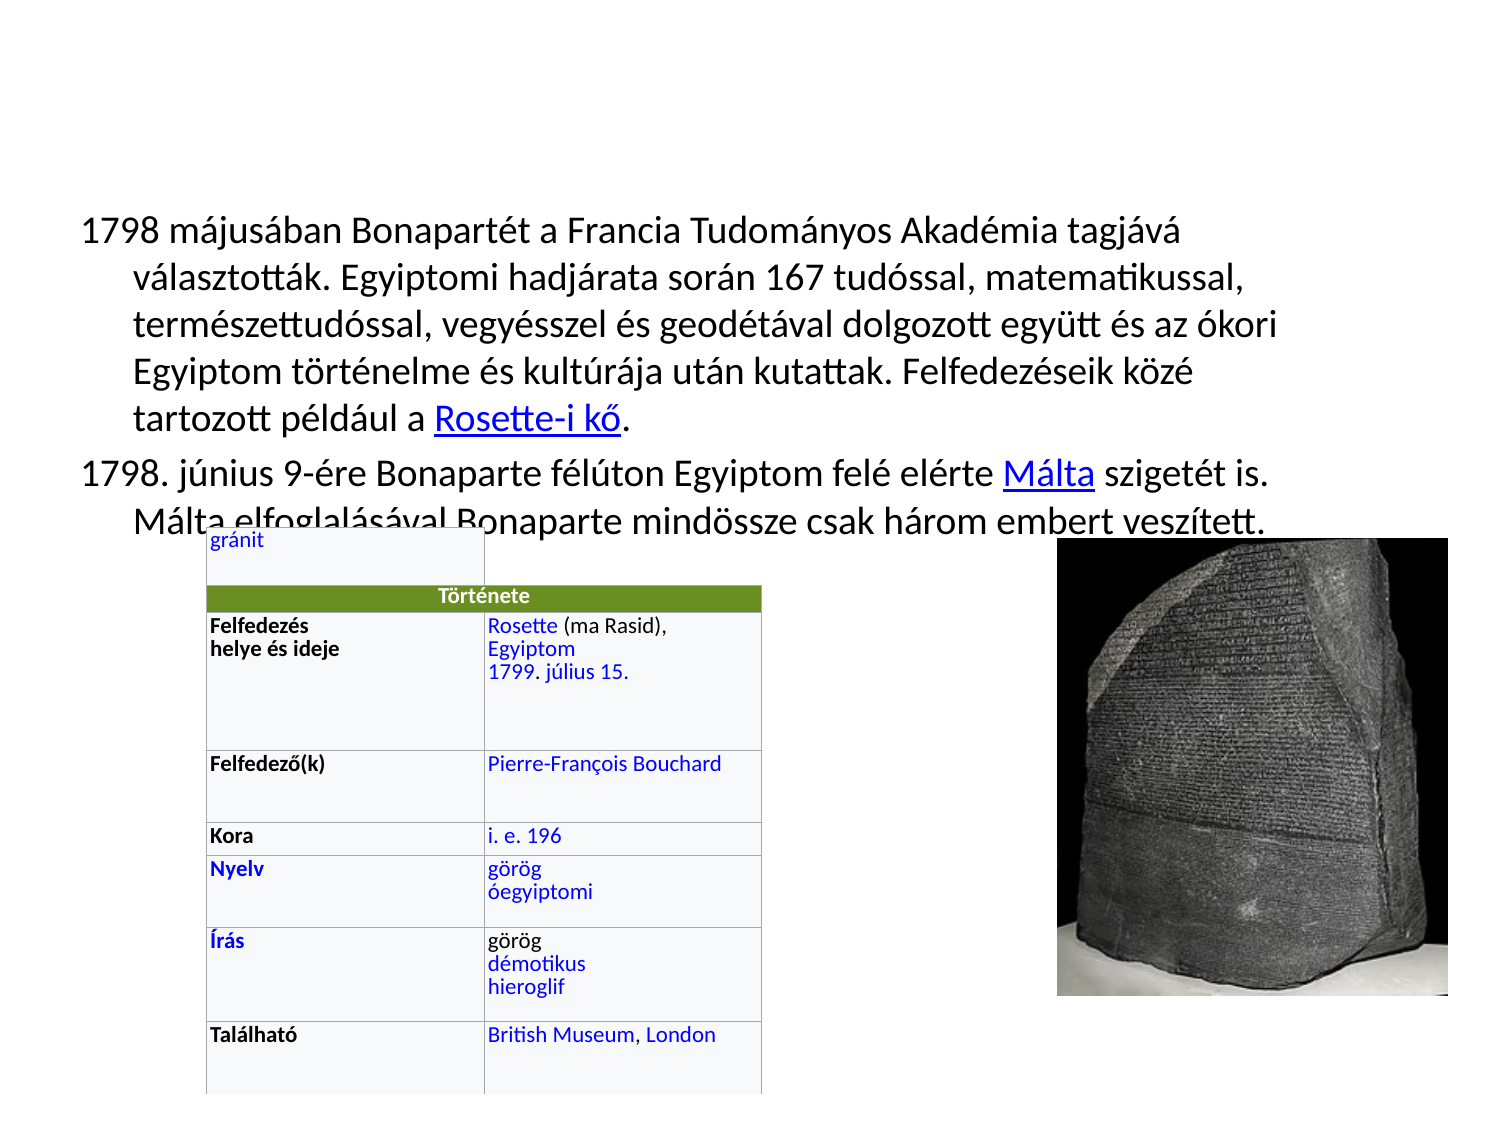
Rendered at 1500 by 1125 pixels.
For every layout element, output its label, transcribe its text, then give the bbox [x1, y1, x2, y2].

table_cell Felfedezés helye és ideje [207, 613, 484, 750]
table_cell Írás [207, 928, 484, 1021]
table_cell Felfedező(k) [207, 751, 484, 822]
table_cell British Museum, London [485, 1022, 761, 1094]
list 1798 májusában Bonapartét a Francia Tudományos Akadémia tagjává választották. Egyiptomi hadjárata során 167 tudóssal, matematikussal, természettudóssal, vegyésszel és geodétával dolgozott együtt és az ókori Egyiptom történelme és kultúrája után kutattak. Felfedezéseik közé tartozott például a Rosette-i kő. 1798. június 9-ére Bonaparte félúton Egyiptom felé elérte Málta szigetét is. Málta elfoglalásával Bonaparte mindössze csak három embert veszített. [64, 196, 1294, 568]
table_cell i. e. 196 [485, 823, 761, 855]
table_cell Rosette (ma Rasid), Egyiptom 1799. július 15. [485, 613, 761, 750]
table_cell Nyelv [207, 856, 484, 927]
table_cell Pierre-François Bouchard [485, 751, 761, 822]
table_cell görög démotikus hieroglif [485, 928, 761, 1021]
picture [1056, 538, 1449, 996]
table_cell Története [207, 586, 761, 612]
table_cell Található [207, 1022, 484, 1094]
table_header [485, 527, 762, 585]
table_cell Kora [207, 823, 484, 855]
table_cell görög óegyiptomi [485, 856, 761, 927]
table_header gránit [207, 528, 484, 585]
